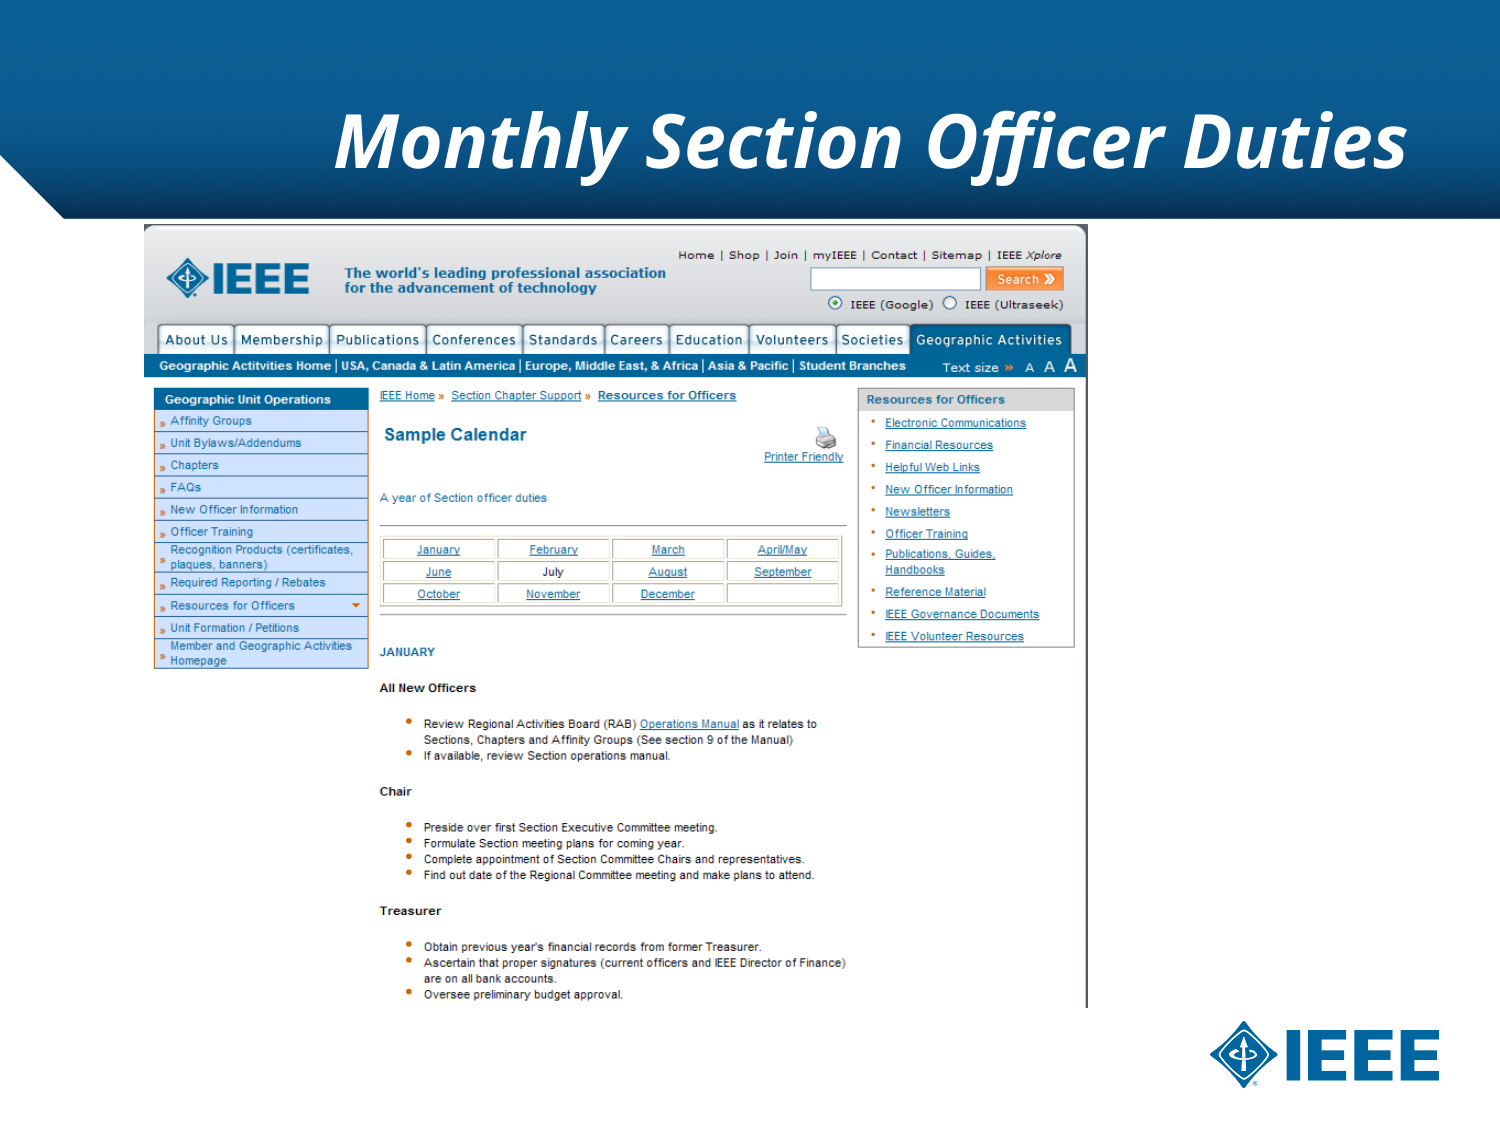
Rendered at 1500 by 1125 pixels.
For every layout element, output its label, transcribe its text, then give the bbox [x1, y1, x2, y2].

title Monthly Section Officer Duties [75, 45, 1425, 233]
picture [0, 0, 1500, 1125]
